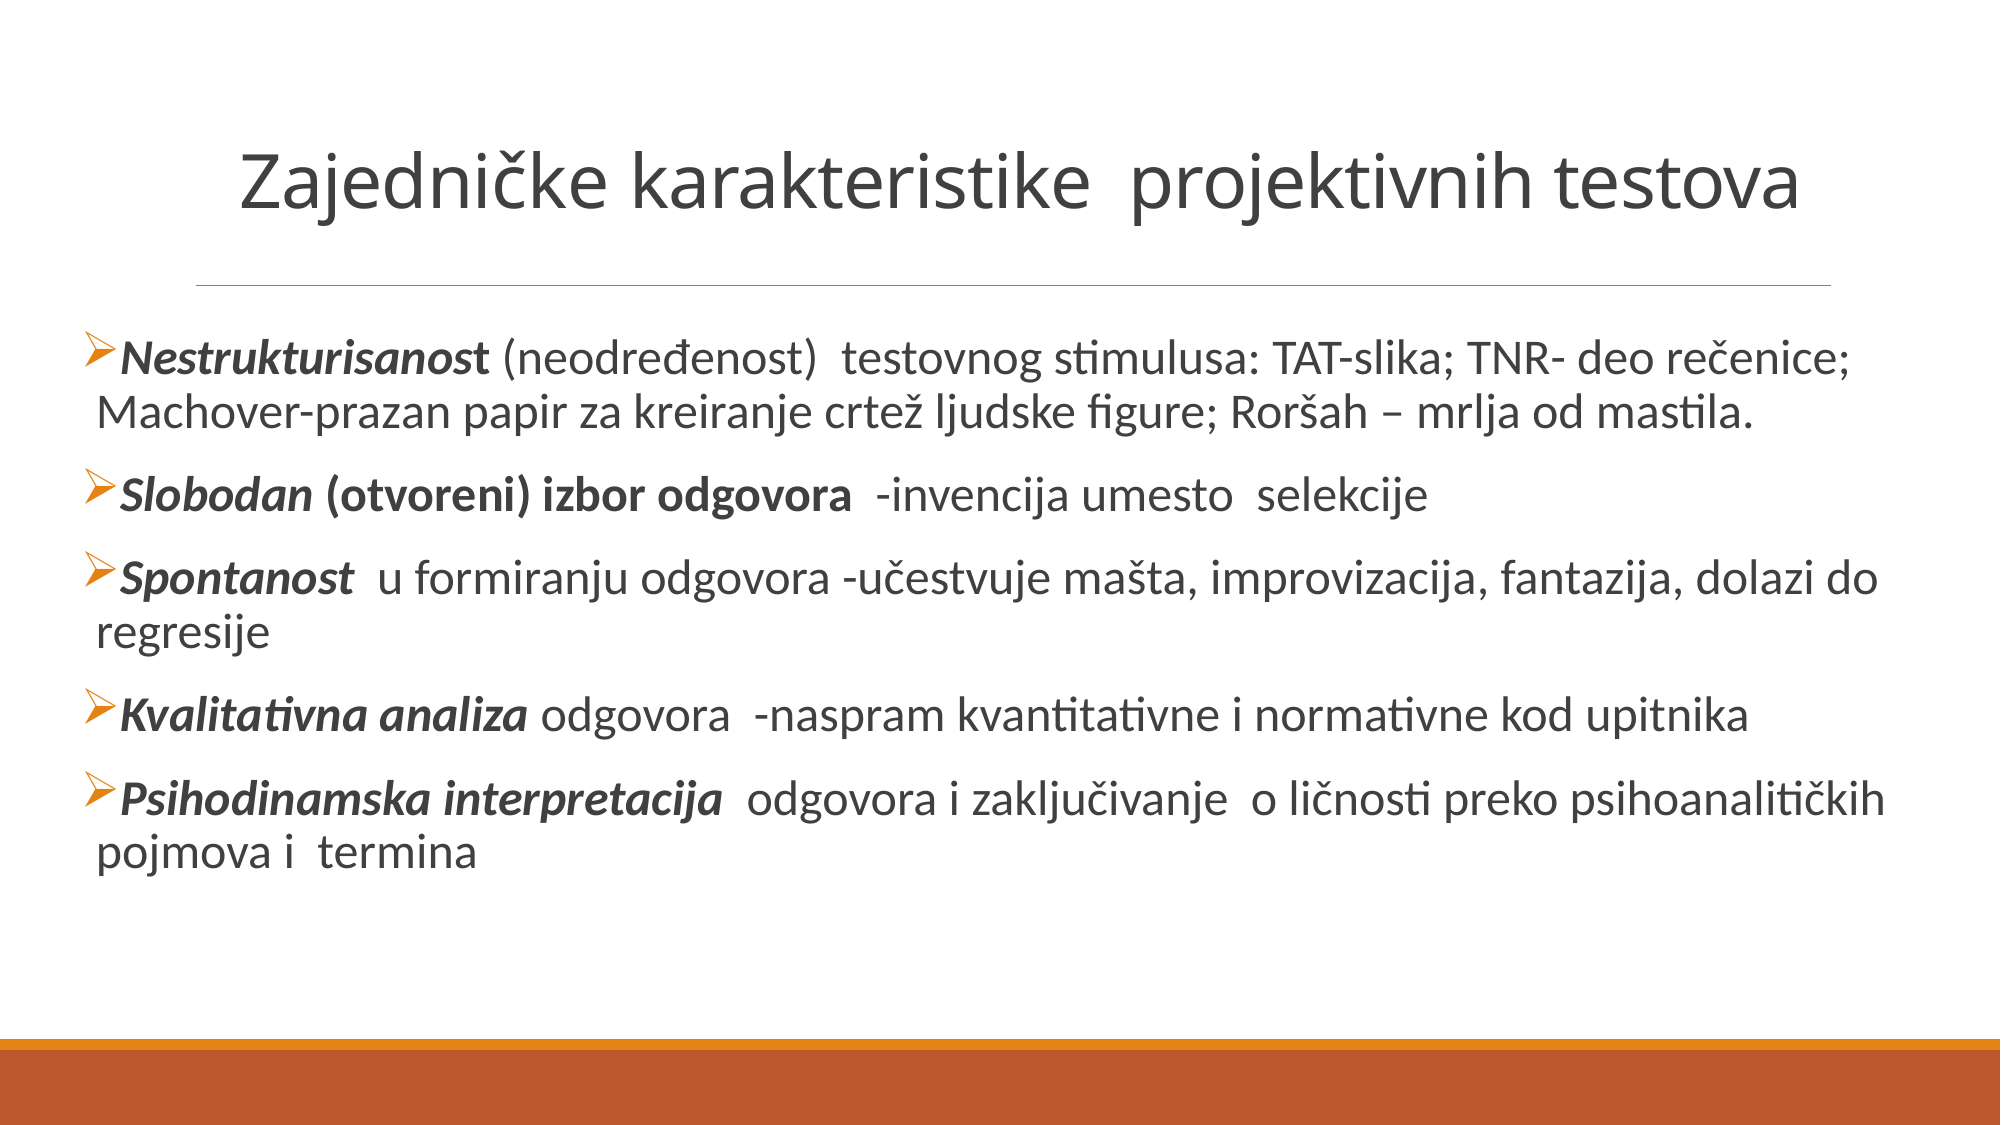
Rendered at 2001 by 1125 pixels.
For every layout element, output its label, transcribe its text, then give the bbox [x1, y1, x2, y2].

title Zajedničke karakteristike projektivnih testova [0, 105, 2000, 233]
list Nestrukturisanost (neodređenost) testovnog stimulusa: TAT-slika; TNR- deo rečenice; Machover-prazan papir za kreiranje crtež ljudske figure; Roršah – mrlja od mastila. Slobodan (otvoreni) izbor odgovora -invencija umesto selekcije Spontanost u formiranju odgovora -učestvuje mašta, improvizacija, fantazija, dolazi do regresije Kvalitativna analiza odgovora -naspram kvantitativne i normativne kod upitnika Psihodinamska interpretacija odgovora i zaključivanje o ličnosti preko psihoanalitičkih pojmova i termina [80, 323, 1938, 1018]
